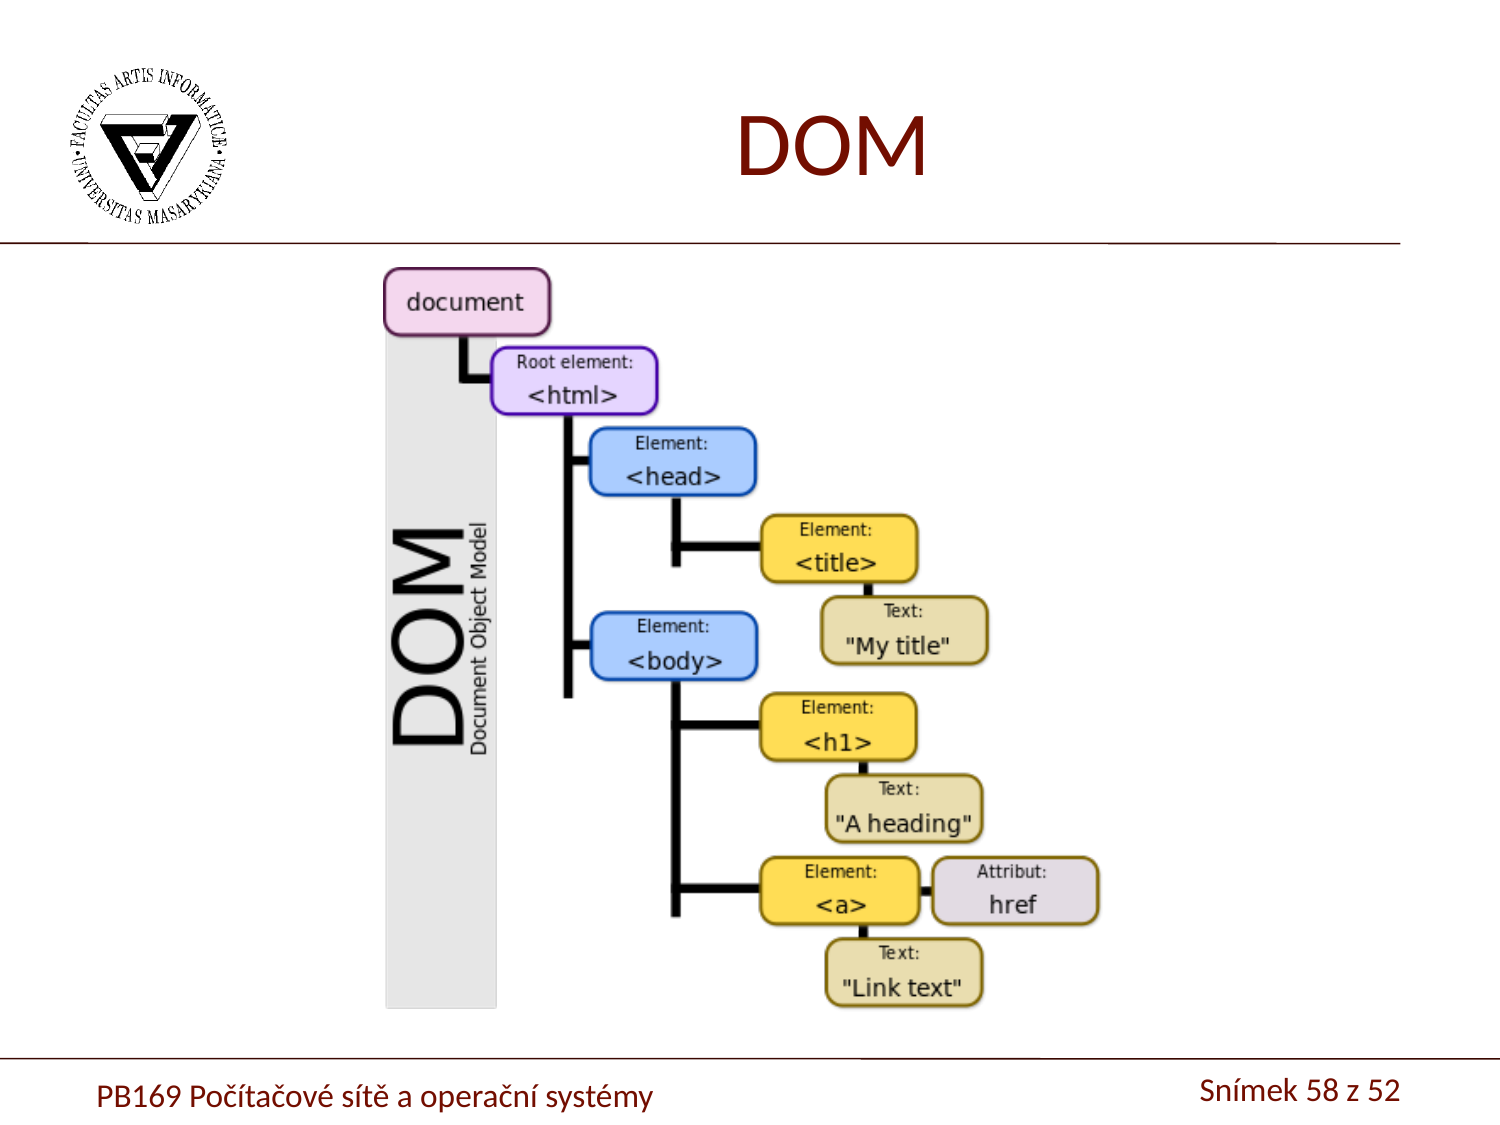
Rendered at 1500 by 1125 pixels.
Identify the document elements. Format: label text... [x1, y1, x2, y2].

picture [70, 66, 231, 224]
title DOM [242, 45, 1425, 233]
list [383, 266, 1109, 1017]
